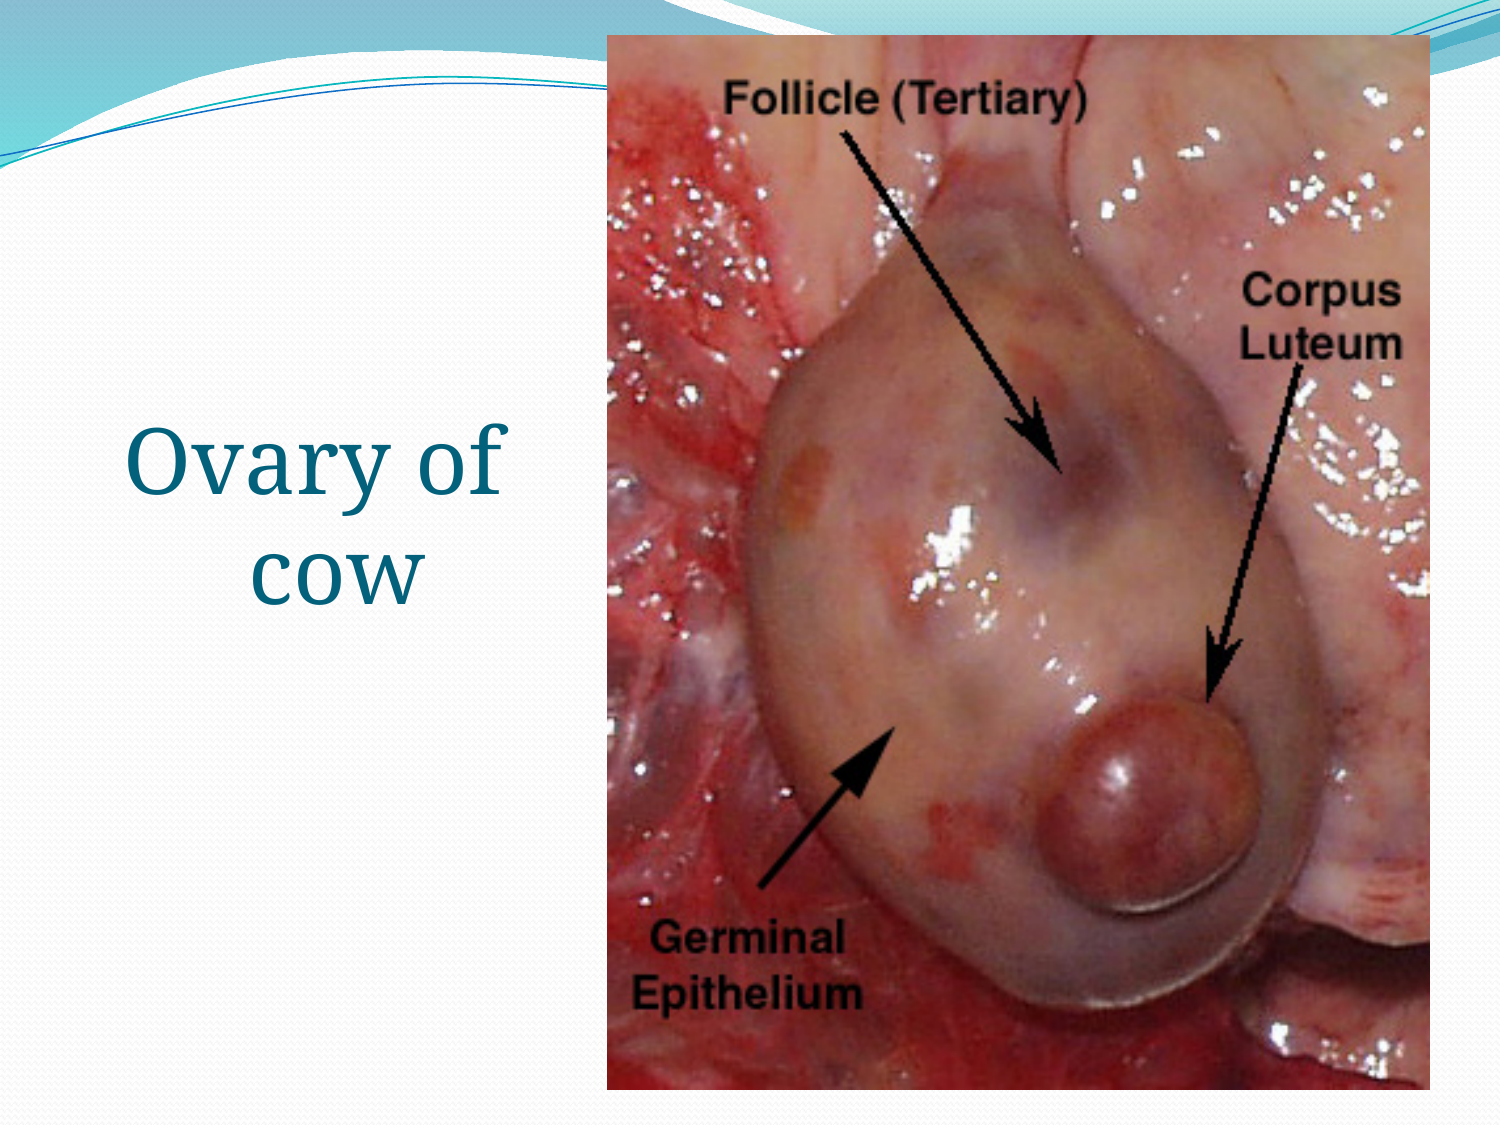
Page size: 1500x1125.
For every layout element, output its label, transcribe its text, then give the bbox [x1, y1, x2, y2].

text_box Ovary of cow [62, 412, 588, 613]
picture [607, 34, 1430, 1091]
